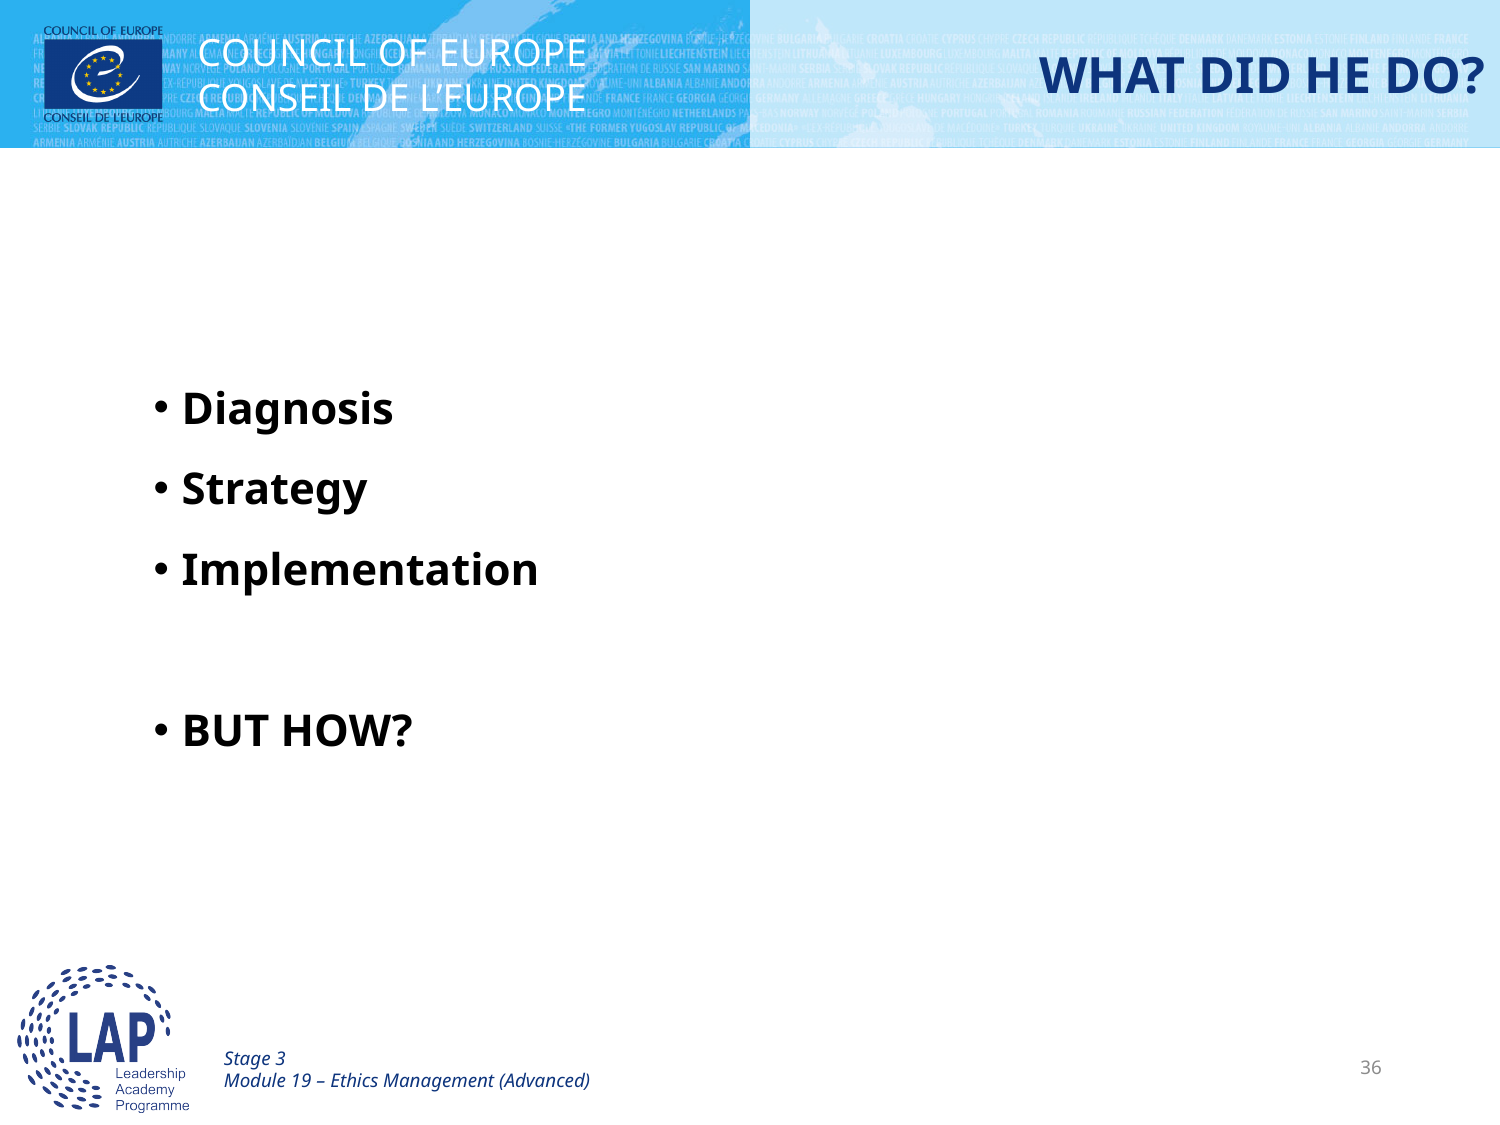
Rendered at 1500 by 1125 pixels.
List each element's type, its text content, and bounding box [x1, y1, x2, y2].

text_box Stage 3 Module 19 – Ethics Management (Advanced) [208, 1038, 946, 1099]
picture [17, 965, 189, 1113]
list Diagnosis Strategy Implementation BUT HOW? [132, 372, 1434, 1076]
picture [0, 0, 750, 148]
slide_number 36 [1313, 1039, 1397, 1099]
title WHAT DID HE DO? [750, 0, 1500, 148]
